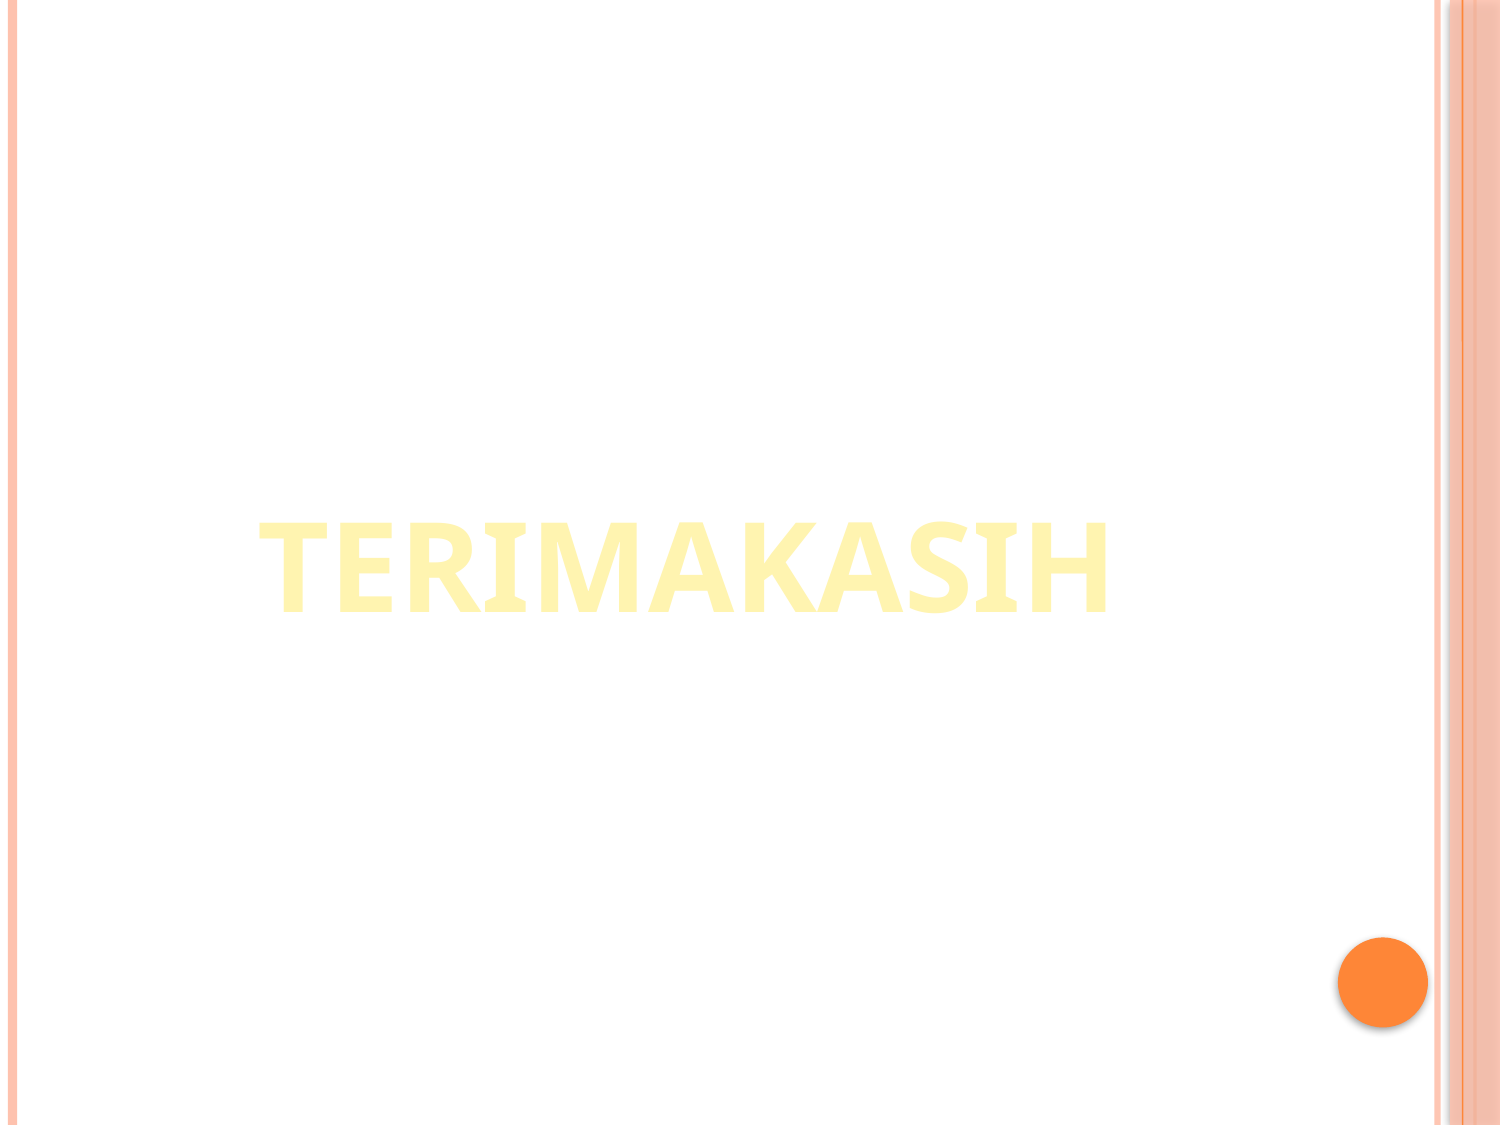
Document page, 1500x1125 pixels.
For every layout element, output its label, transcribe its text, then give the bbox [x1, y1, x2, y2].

list TERIMAKASIH [75, 262, 1300, 1062]
